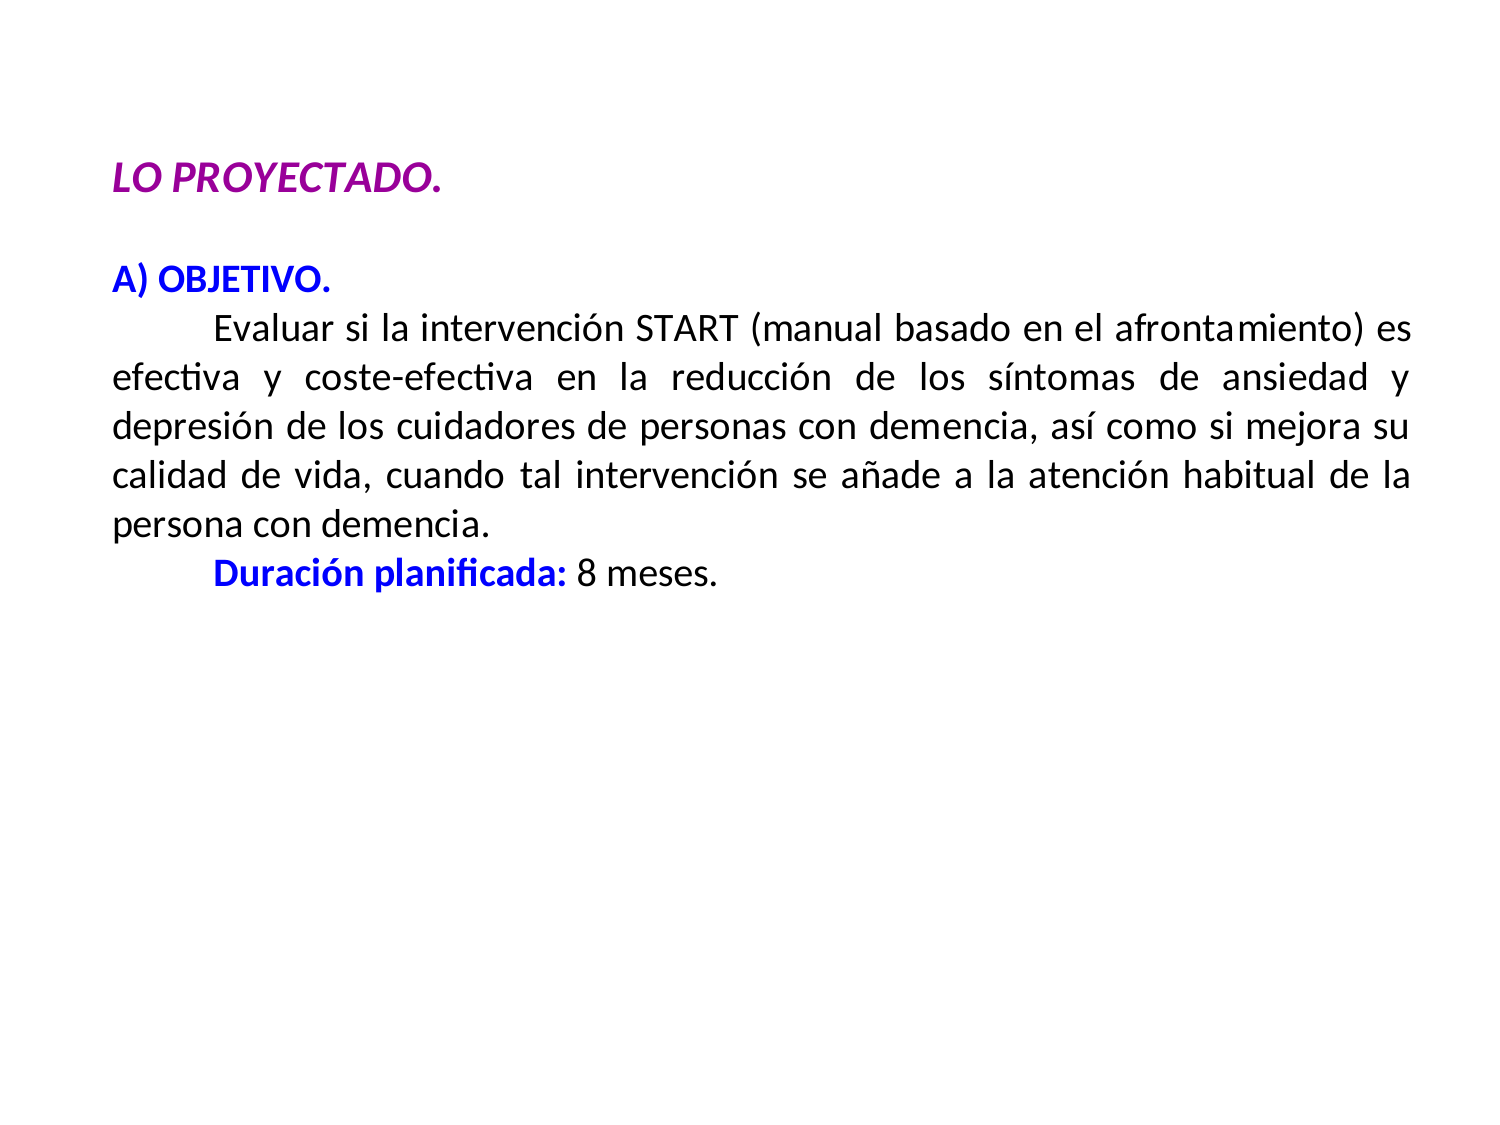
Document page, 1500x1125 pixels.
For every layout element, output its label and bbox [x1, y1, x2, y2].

list [111, 148, 1412, 599]
